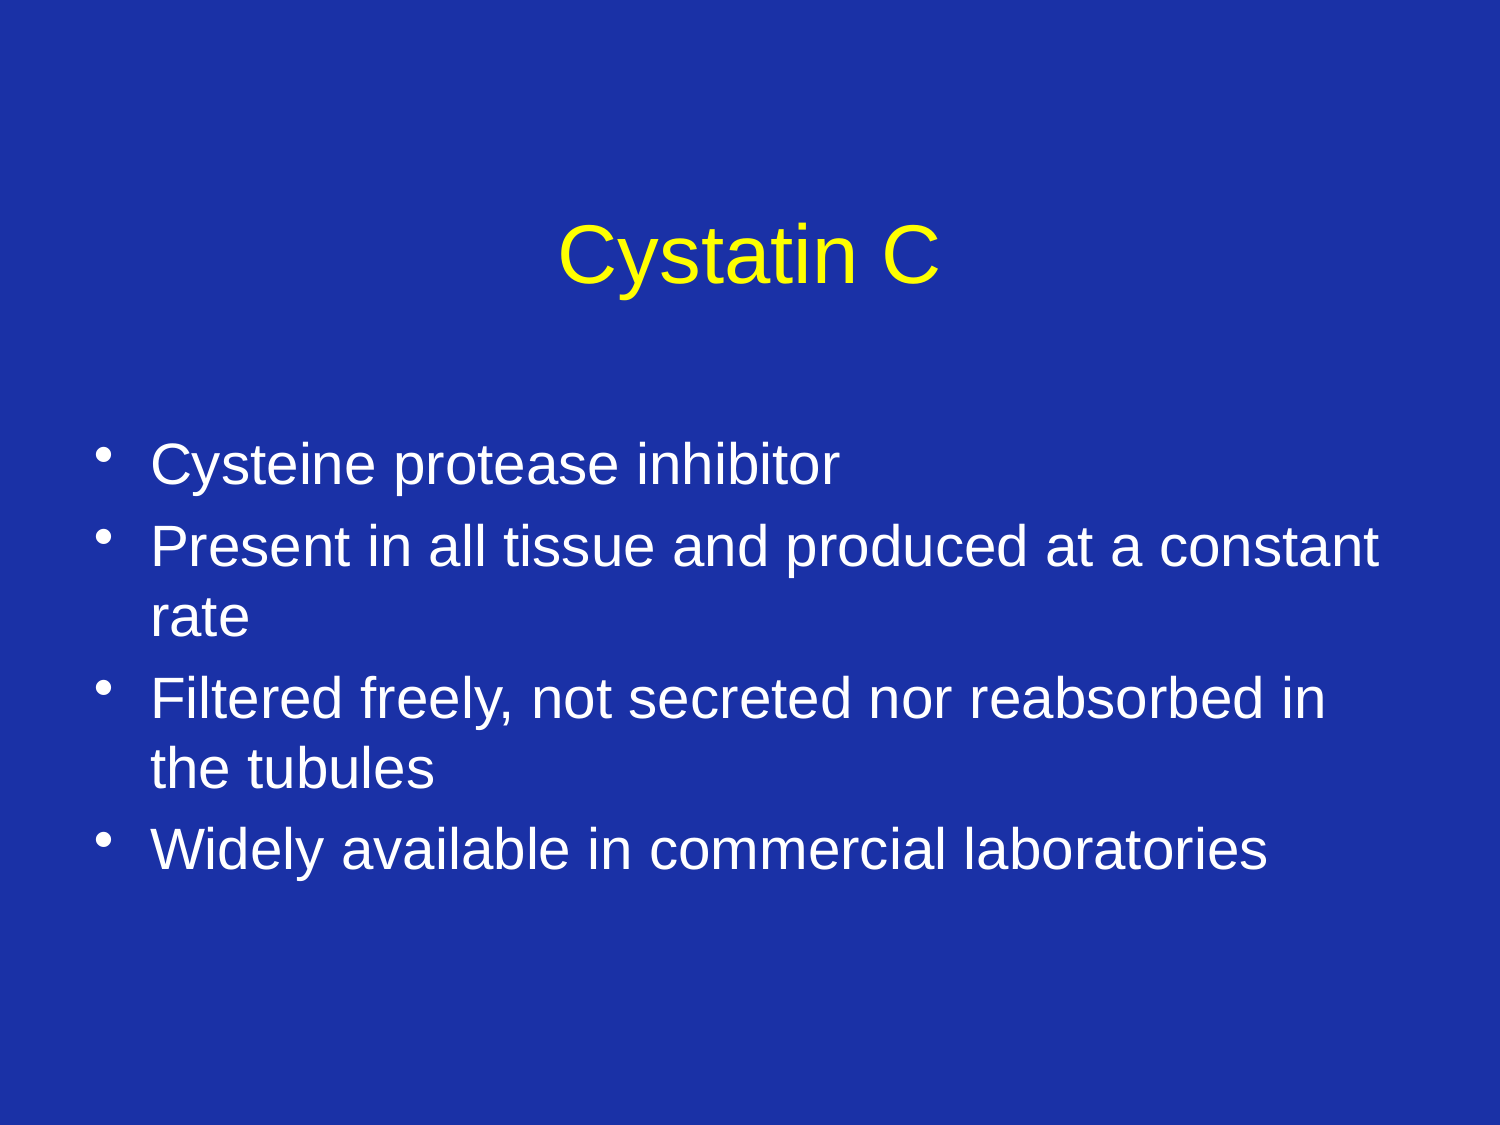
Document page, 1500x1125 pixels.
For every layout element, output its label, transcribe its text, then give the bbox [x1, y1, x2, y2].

title Cystatin C [75, 75, 1425, 425]
list Cysteine protease inhibitor Present in all tissue and produced at a constant rate Filtered freely, not secreted nor reabsorbed in the tubules Widely available in commercial laboratories [78, 418, 1429, 981]
